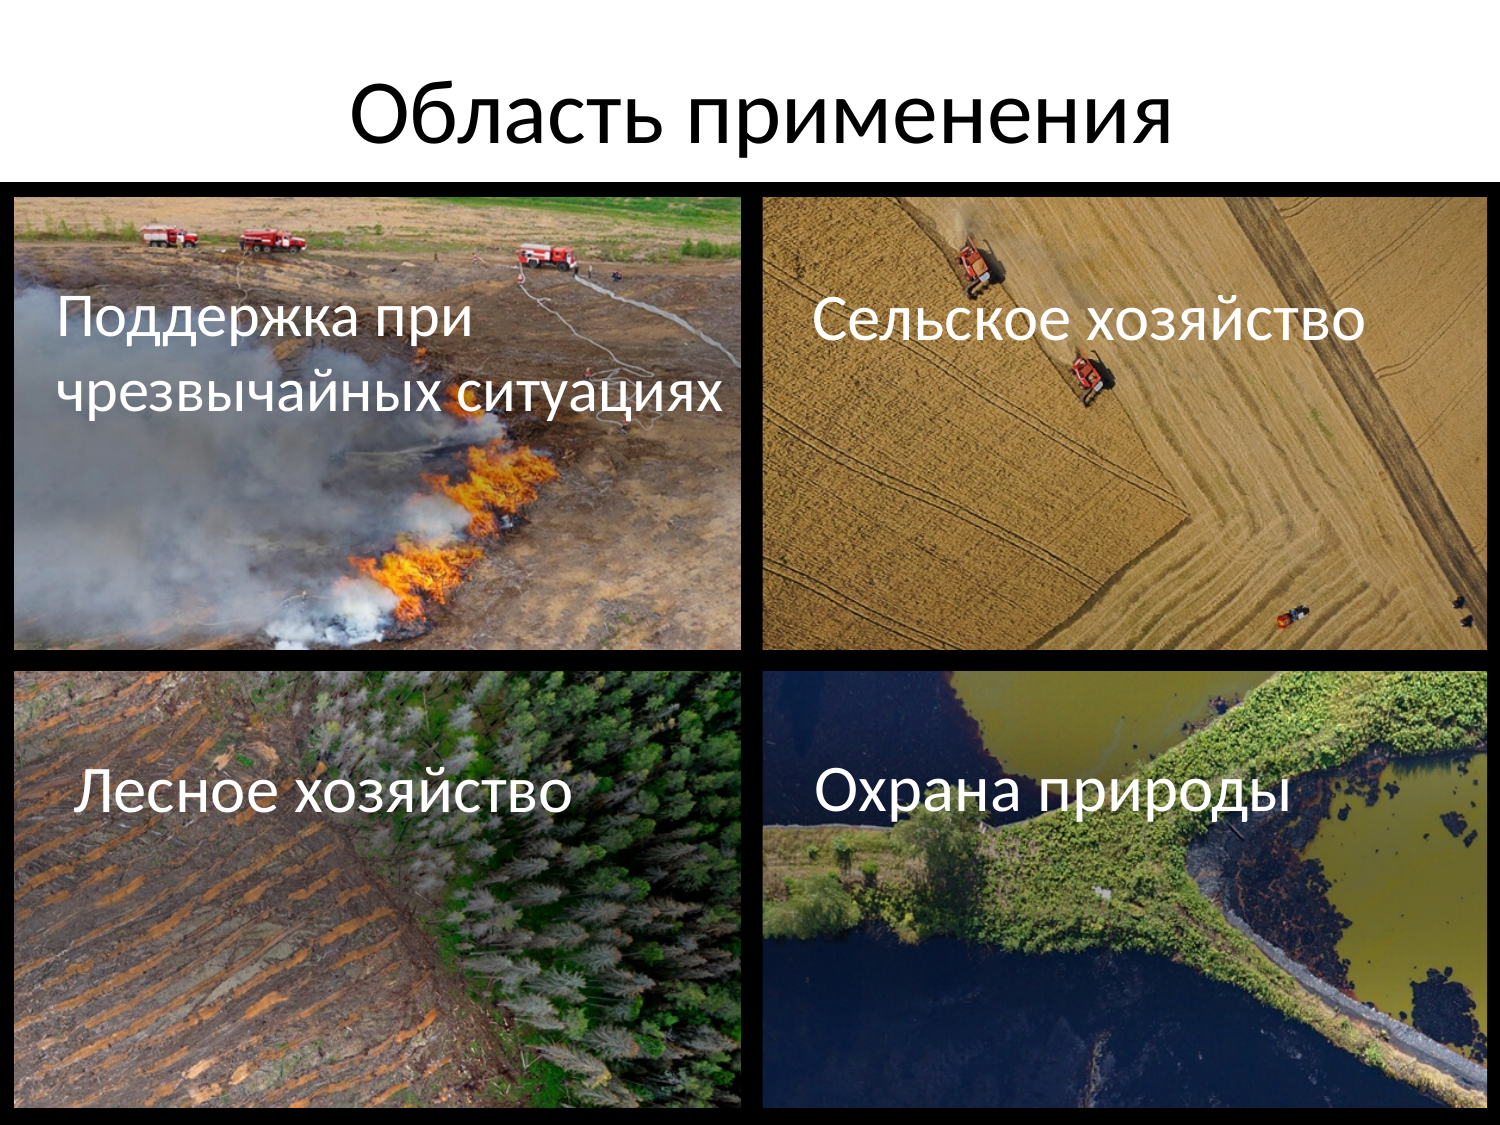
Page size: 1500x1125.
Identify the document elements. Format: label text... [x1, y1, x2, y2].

picture [13, 196, 741, 650]
picture [762, 196, 1488, 651]
picture [762, 670, 1488, 1108]
picture [13, 670, 742, 1108]
title Область применения [87, 13, 1438, 202]
text_box [0, 182, 1500, 1125]
